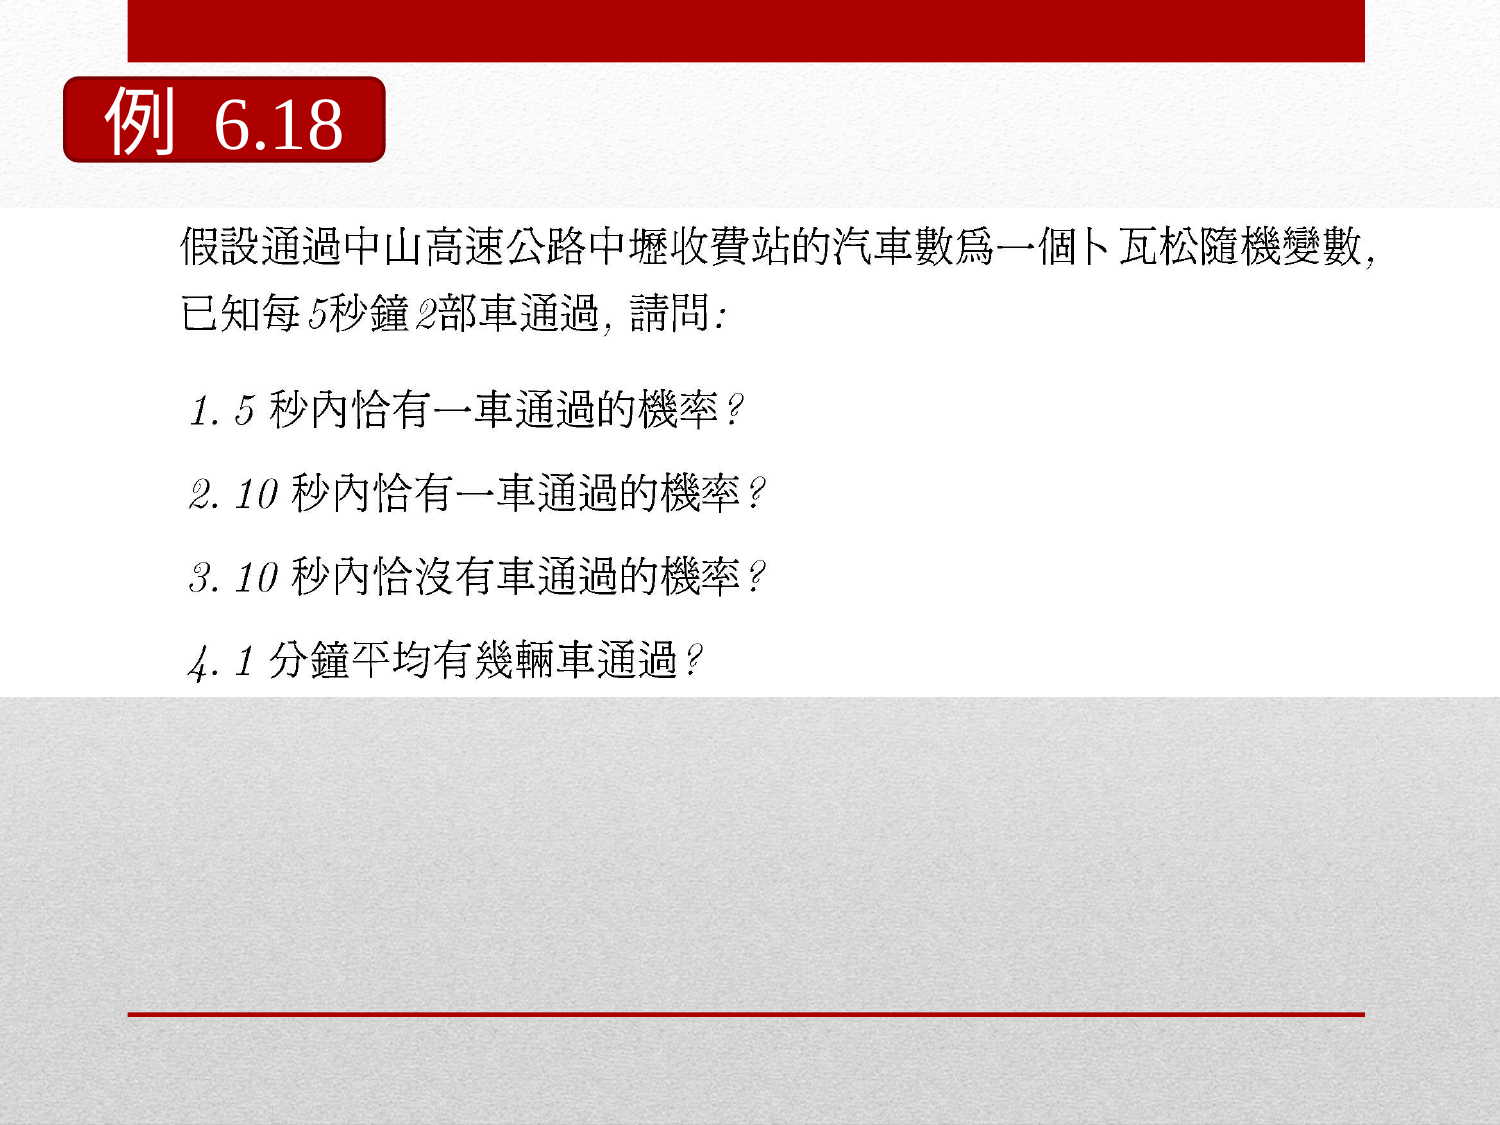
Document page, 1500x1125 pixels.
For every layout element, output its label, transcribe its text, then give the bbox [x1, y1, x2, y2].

picture [0, 207, 1500, 698]
text_box 例 6.18 [63, 76, 386, 163]
